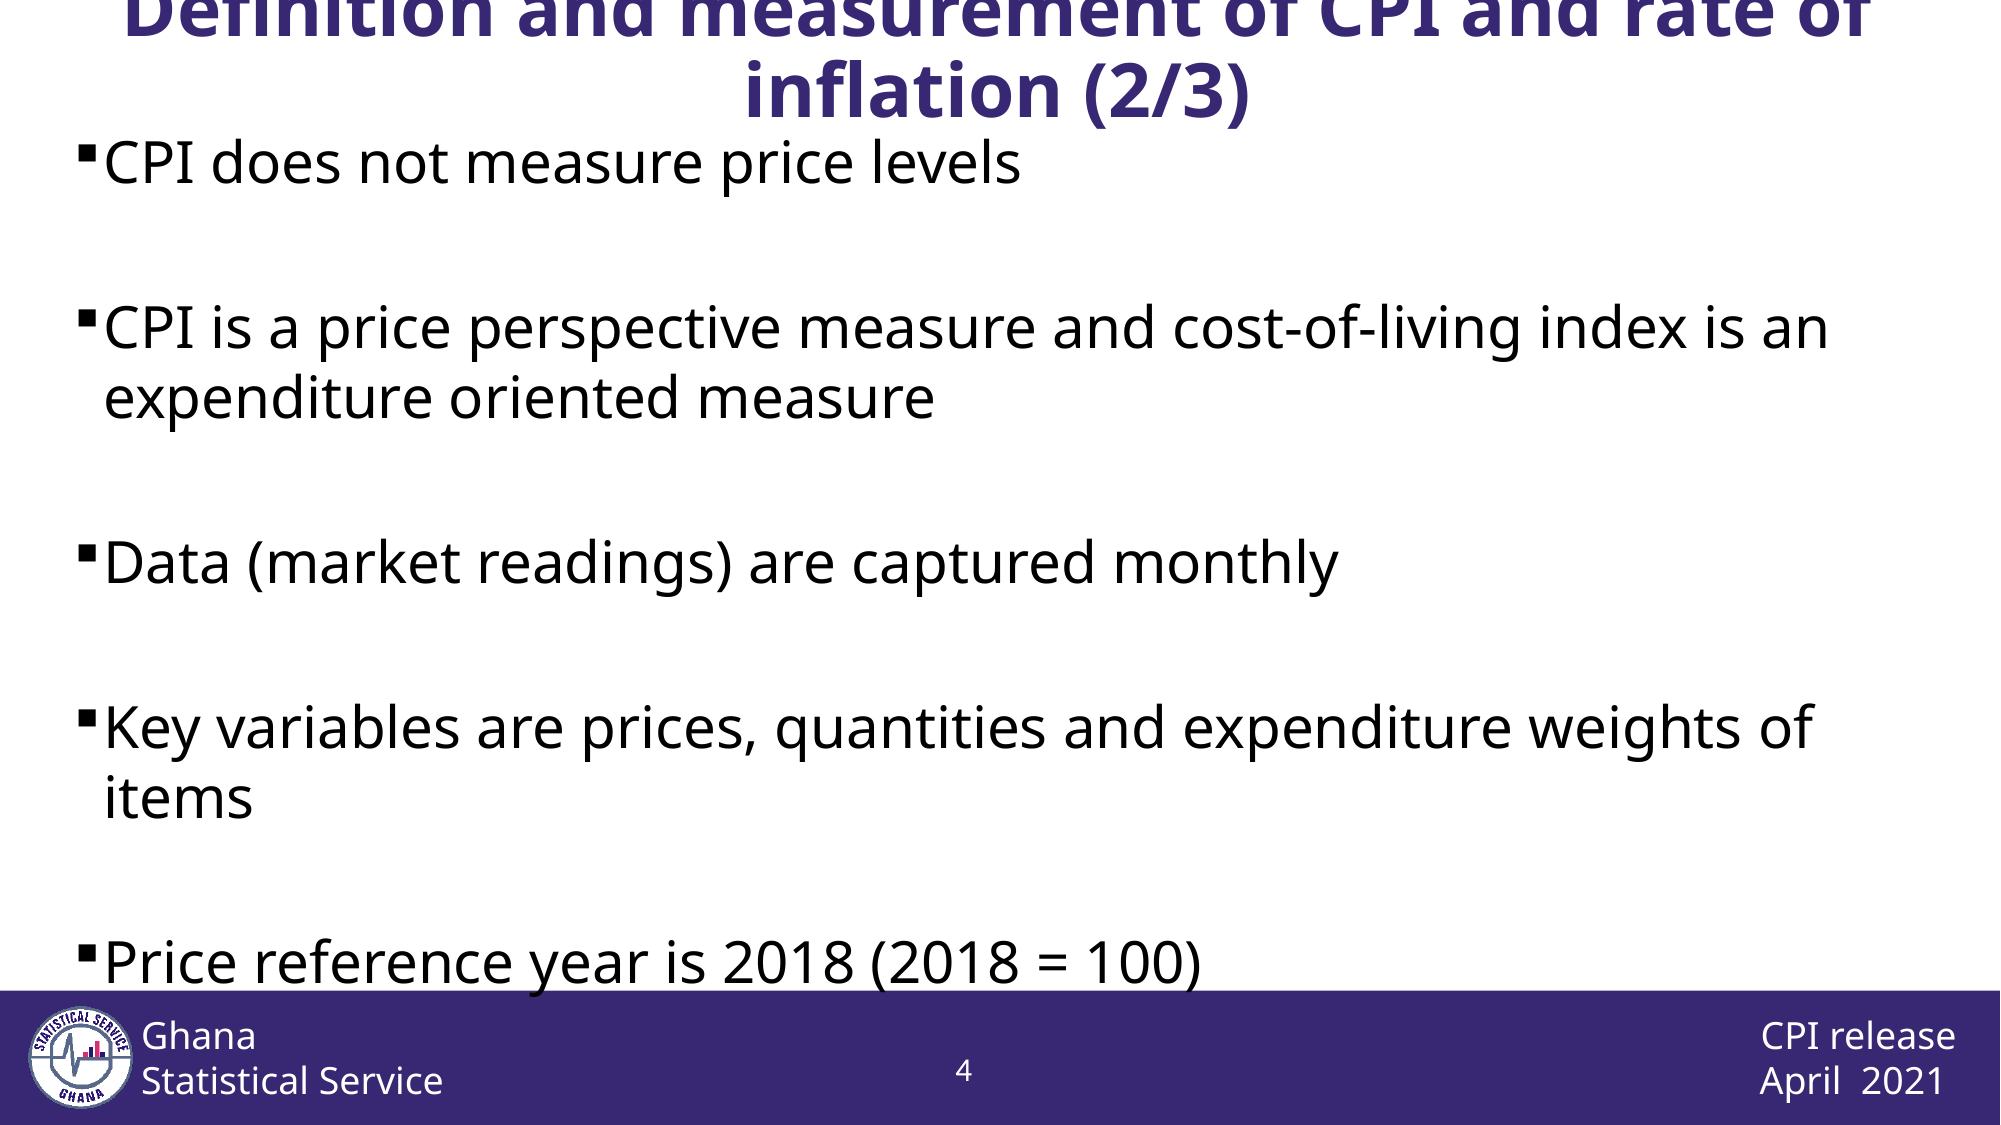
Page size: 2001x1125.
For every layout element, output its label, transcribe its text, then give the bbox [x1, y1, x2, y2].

text_box 3 [937, 1037, 988, 1098]
text_box CPI does not measure price levels CPI is a price perspective measure and cost-of-living index is an expenditure oriented measure Data (market readings) are captured monthly Key variables are prices, quantities and expenditure weights of items Price reference year is 2018 (2018 = 100) [59, 118, 1971, 960]
text_box Definition and measurement of CPI and rate of inflation (2/3) [0, 8, 2000, 97]
picture [28, 1006, 133, 1109]
